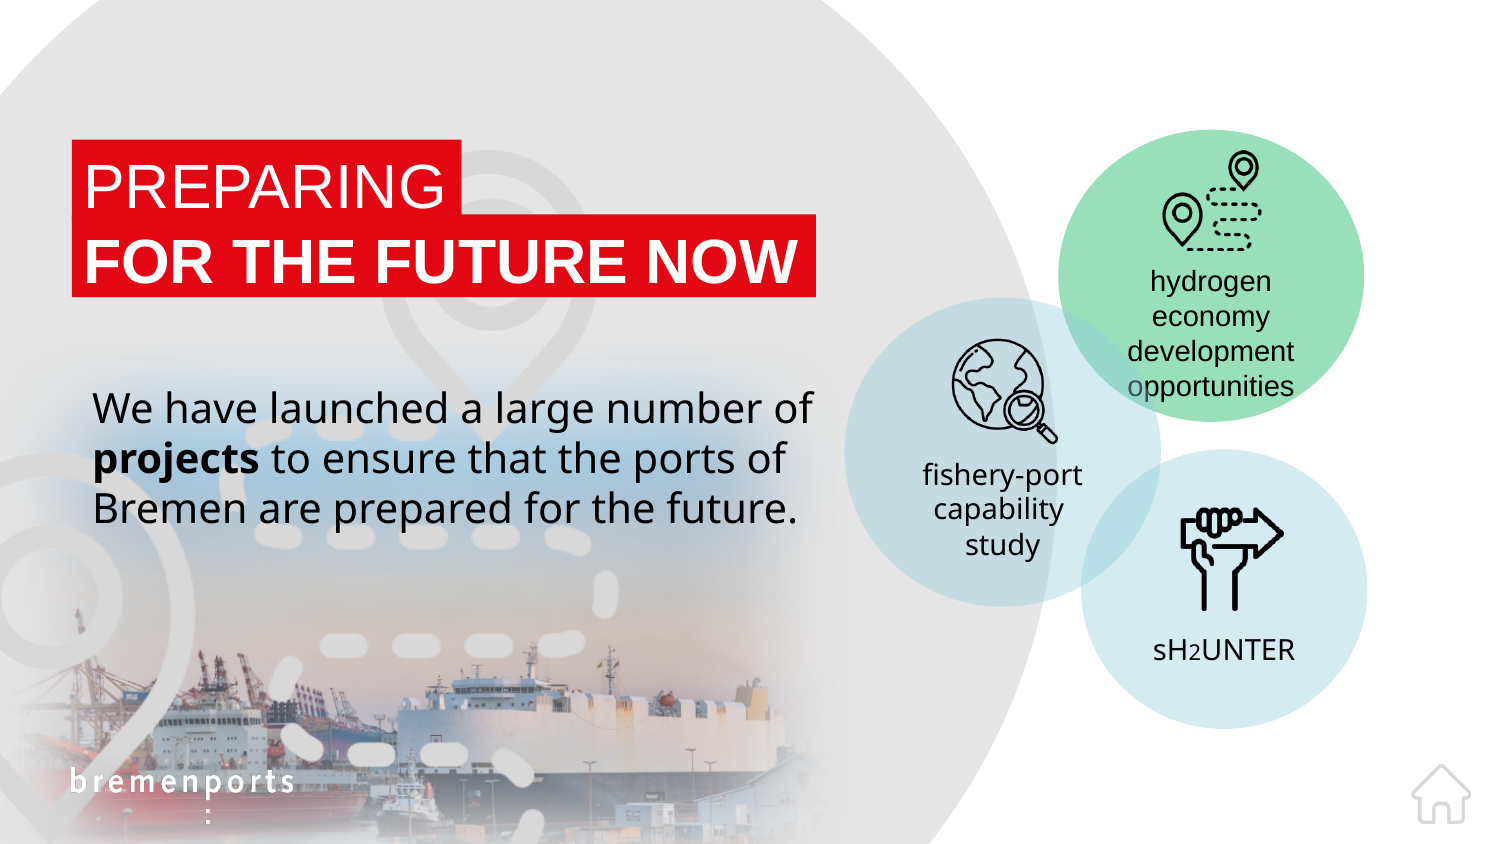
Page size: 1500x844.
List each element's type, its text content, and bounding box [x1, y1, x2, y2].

text_box fishery-port capability study [866, 295, 1164, 609]
text_box PREPARING FOR THE FUTURE NOW [68, 91, 1500, 509]
picture [1160, 149, 1262, 251]
picture [950, 337, 1059, 446]
text_box sH2UNTER [1078, 447, 1370, 732]
picture [1411, 764, 1471, 824]
text_box [0, 0, 920, 148]
text_box hydrogen economy development opportunities [1056, 127, 1367, 424]
picture [1170, 497, 1294, 621]
picture [0, 149, 862, 844]
text_box [866, 536, 1045, 844]
